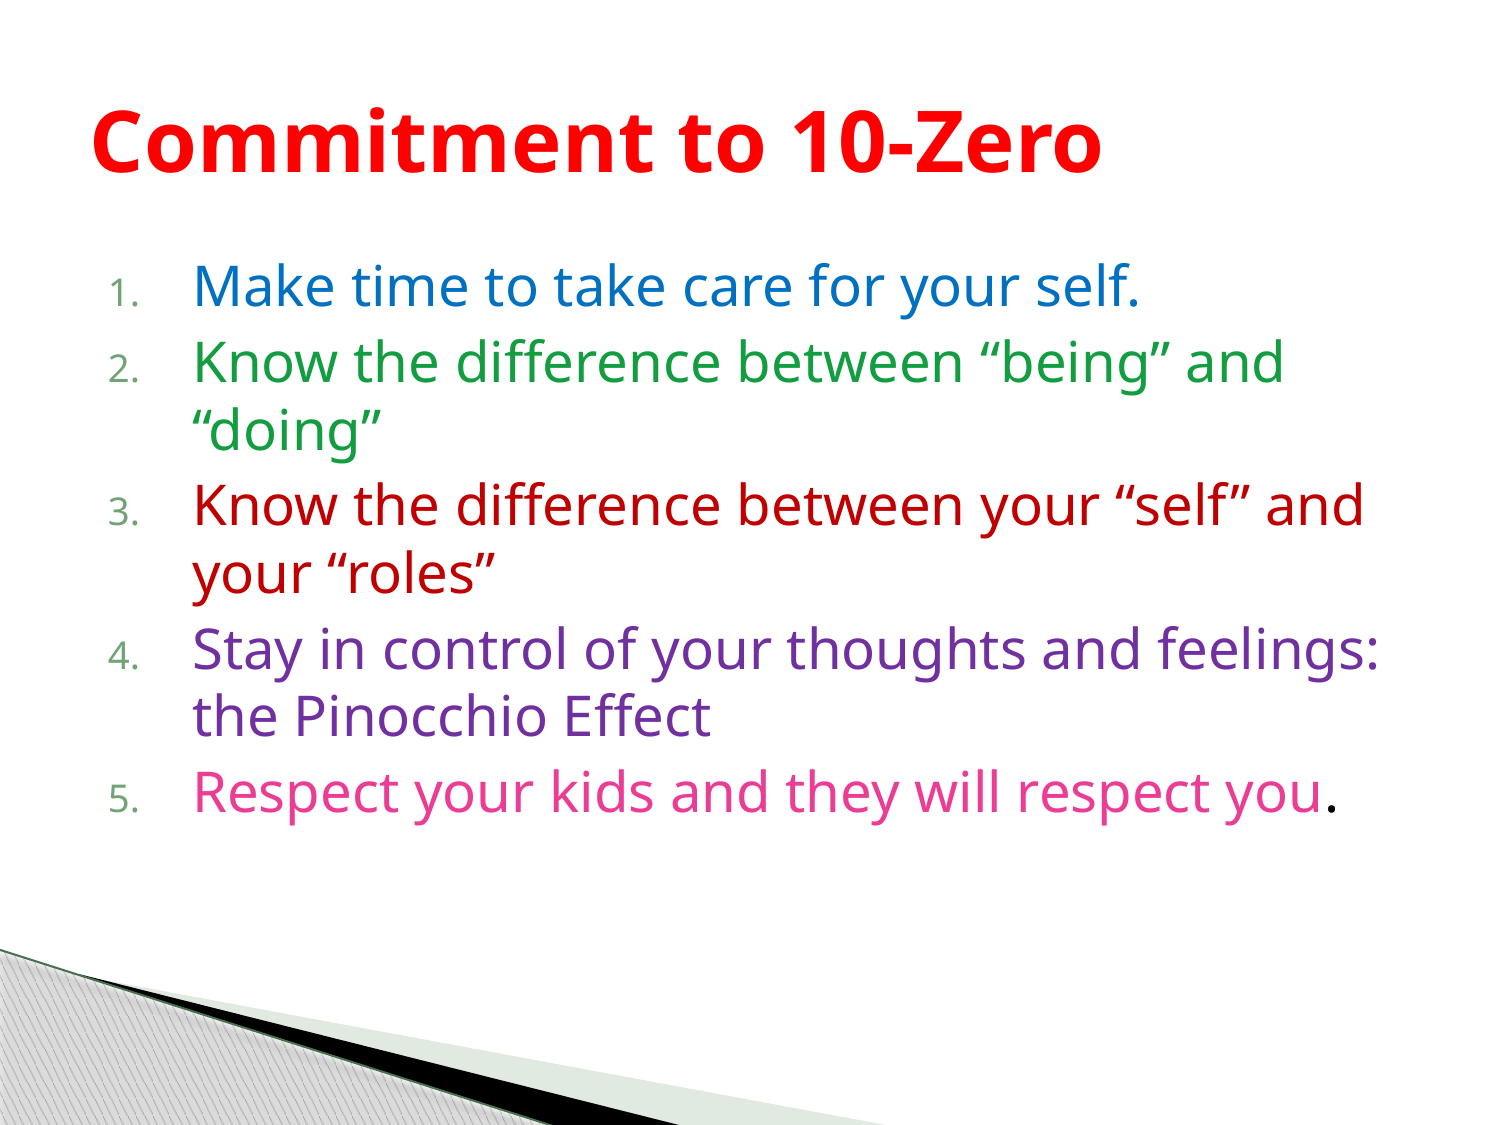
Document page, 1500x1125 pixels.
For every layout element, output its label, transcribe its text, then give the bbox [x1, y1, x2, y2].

list Make time to take care for your self. Know the difference between “being” and “doing” Know the difference between your “self” and your “roles” Stay in control of your thoughts and feelings: the Pinocchio Effect Respect your kids and they will respect you. [74, 242, 1426, 986]
title Commitment to 10-Zero [75, 45, 1425, 233]
